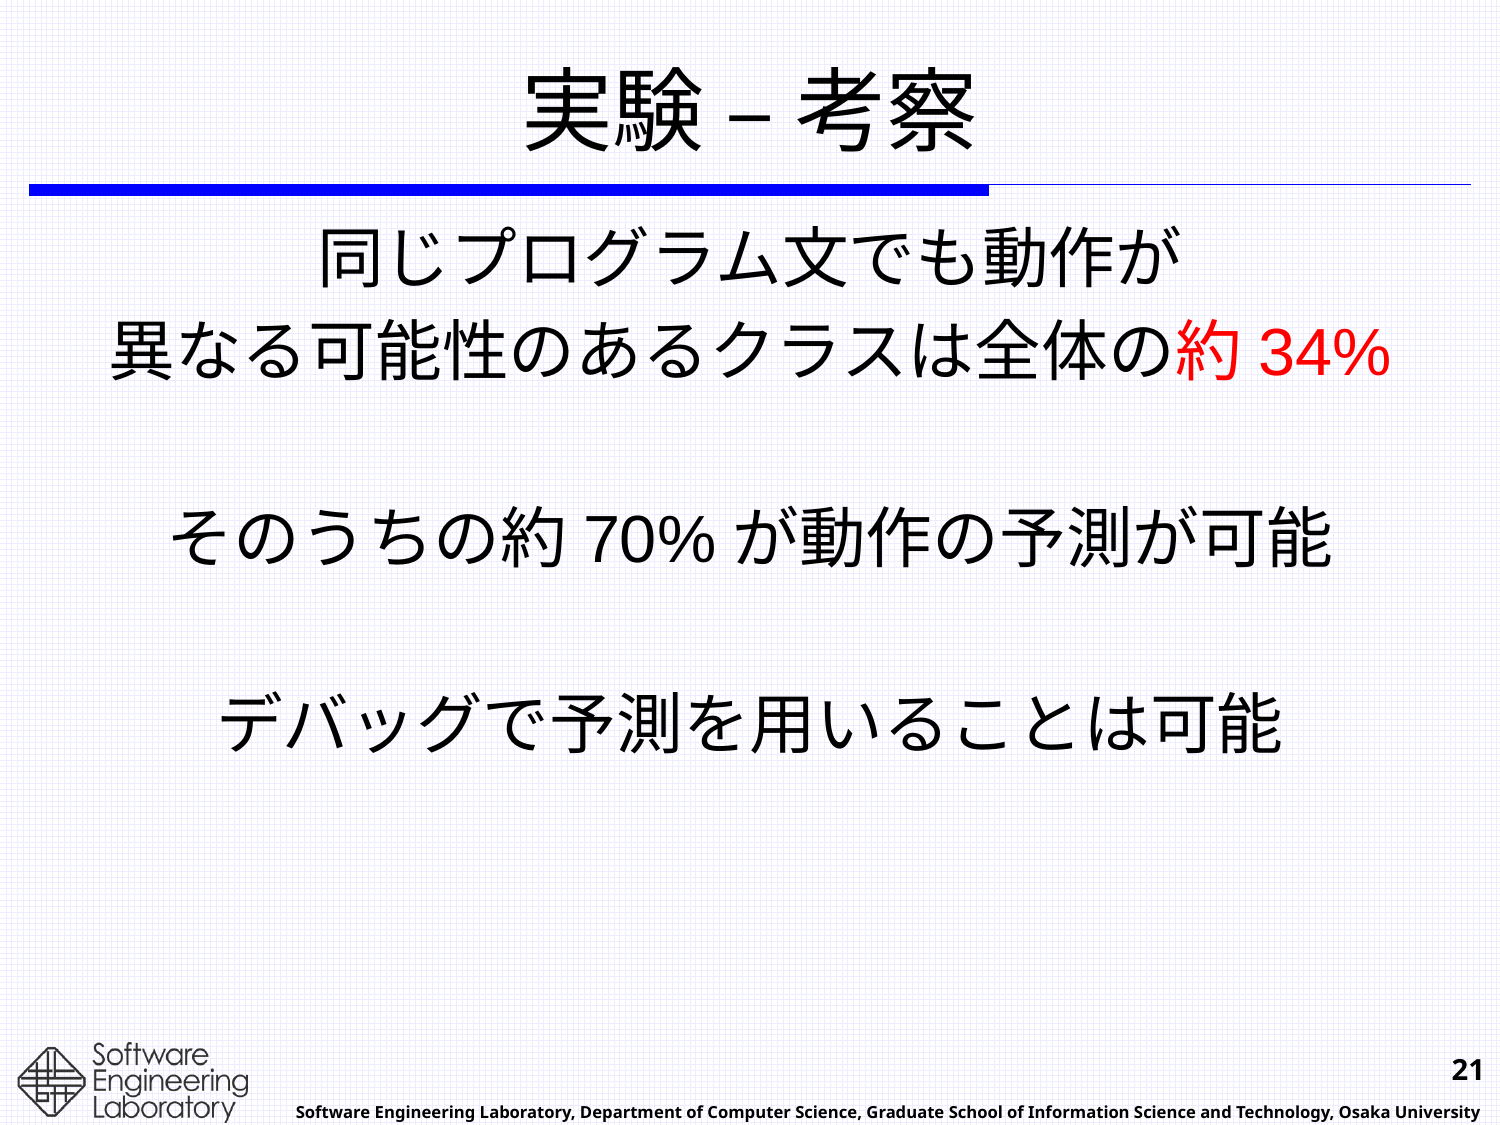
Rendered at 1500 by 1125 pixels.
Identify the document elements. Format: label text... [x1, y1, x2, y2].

list 同じプログラム文でも動作が 異なる可能性のあるクラスは全体の約34% そのうちの約70%が動作の予測が可能 デバッグで予測を用いることは可能 [29, 207, 1471, 1036]
picture [17, 1042, 248, 1123]
title 実験 – 考察 [29, 30, 1471, 185]
